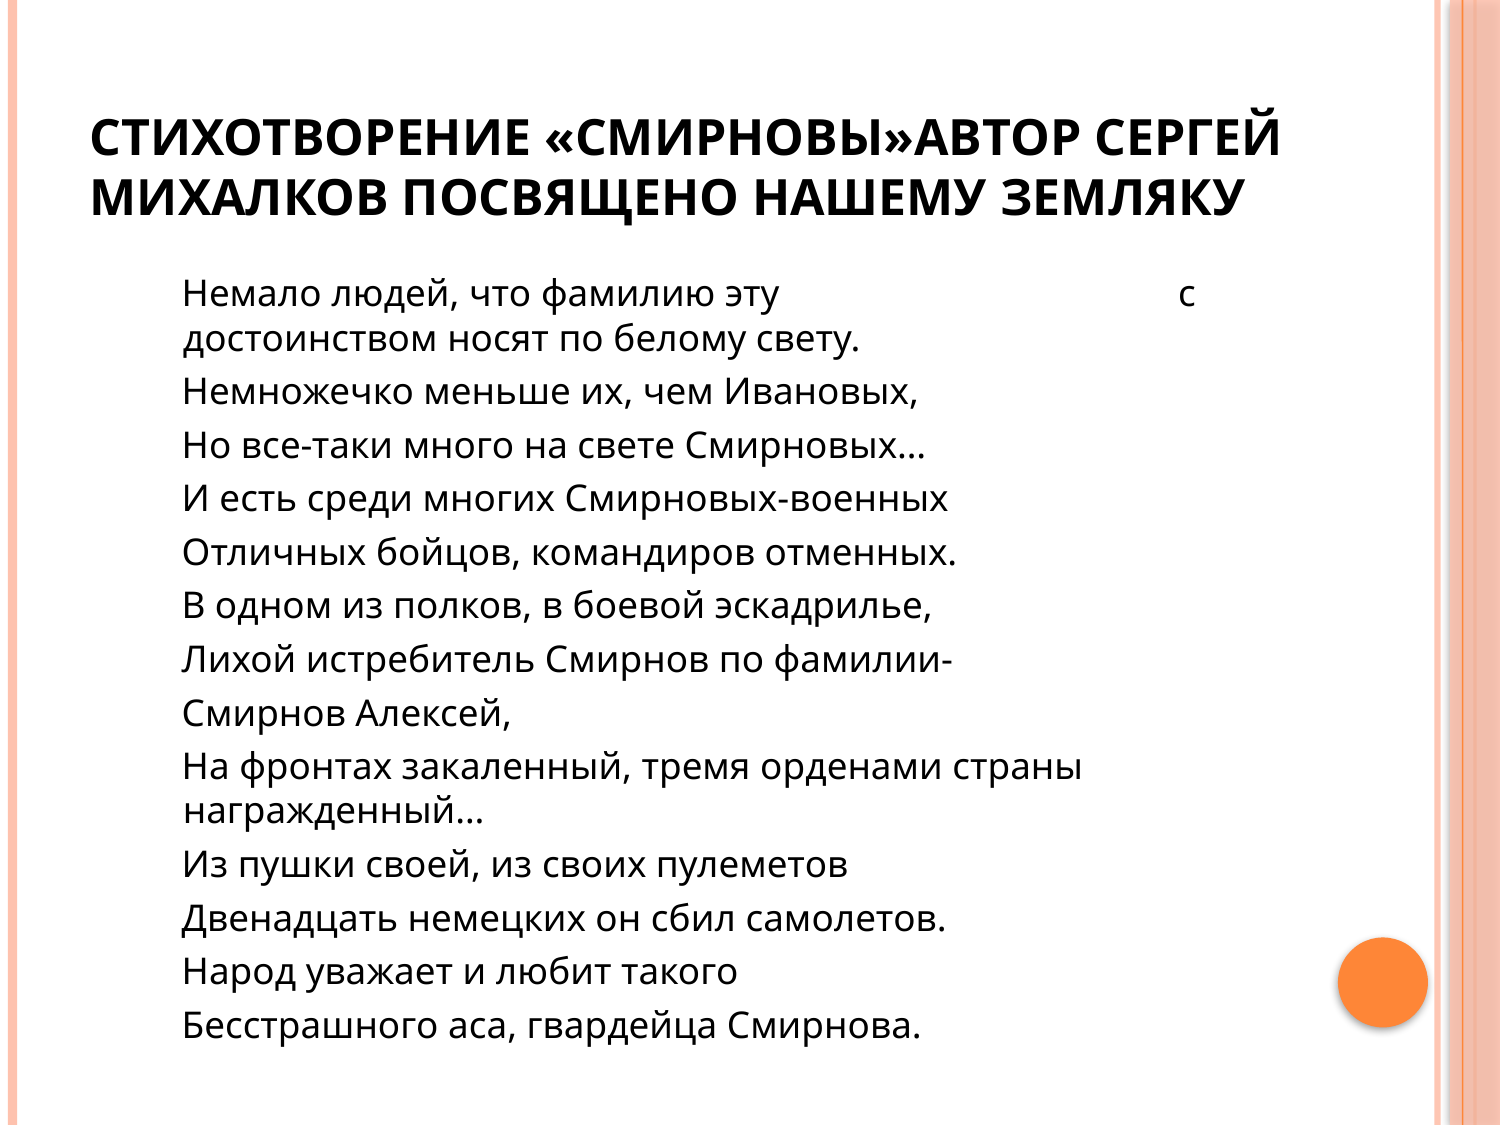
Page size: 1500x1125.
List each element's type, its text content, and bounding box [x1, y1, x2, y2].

title Стихотворение «Смирновы»автор Сергей Михалков посвящено нашему земляку [75, 45, 1300, 233]
list Немало людей, что фамилию эту с достоинством носят по белому свету. Немножечко меньше их, чем Ивановых, Но все-таки много на свете Смирновых… И есть среди многих Смирновых-военных Отличных бойцов, командиров отменных. В одном из полков, в боевой эскадрилье, Лихой истребитель Смирнов по фамилии- Смирнов Алексей, На фронтах закаленный, тремя орденами страны награжденный… Из пушки своей, из своих пулеметов Двенадцать немецких он сбил самолетов. Народ уважает и любит такого Бесстрашного аса, гвардейца Смирнова. [128, 262, 1300, 1062]
